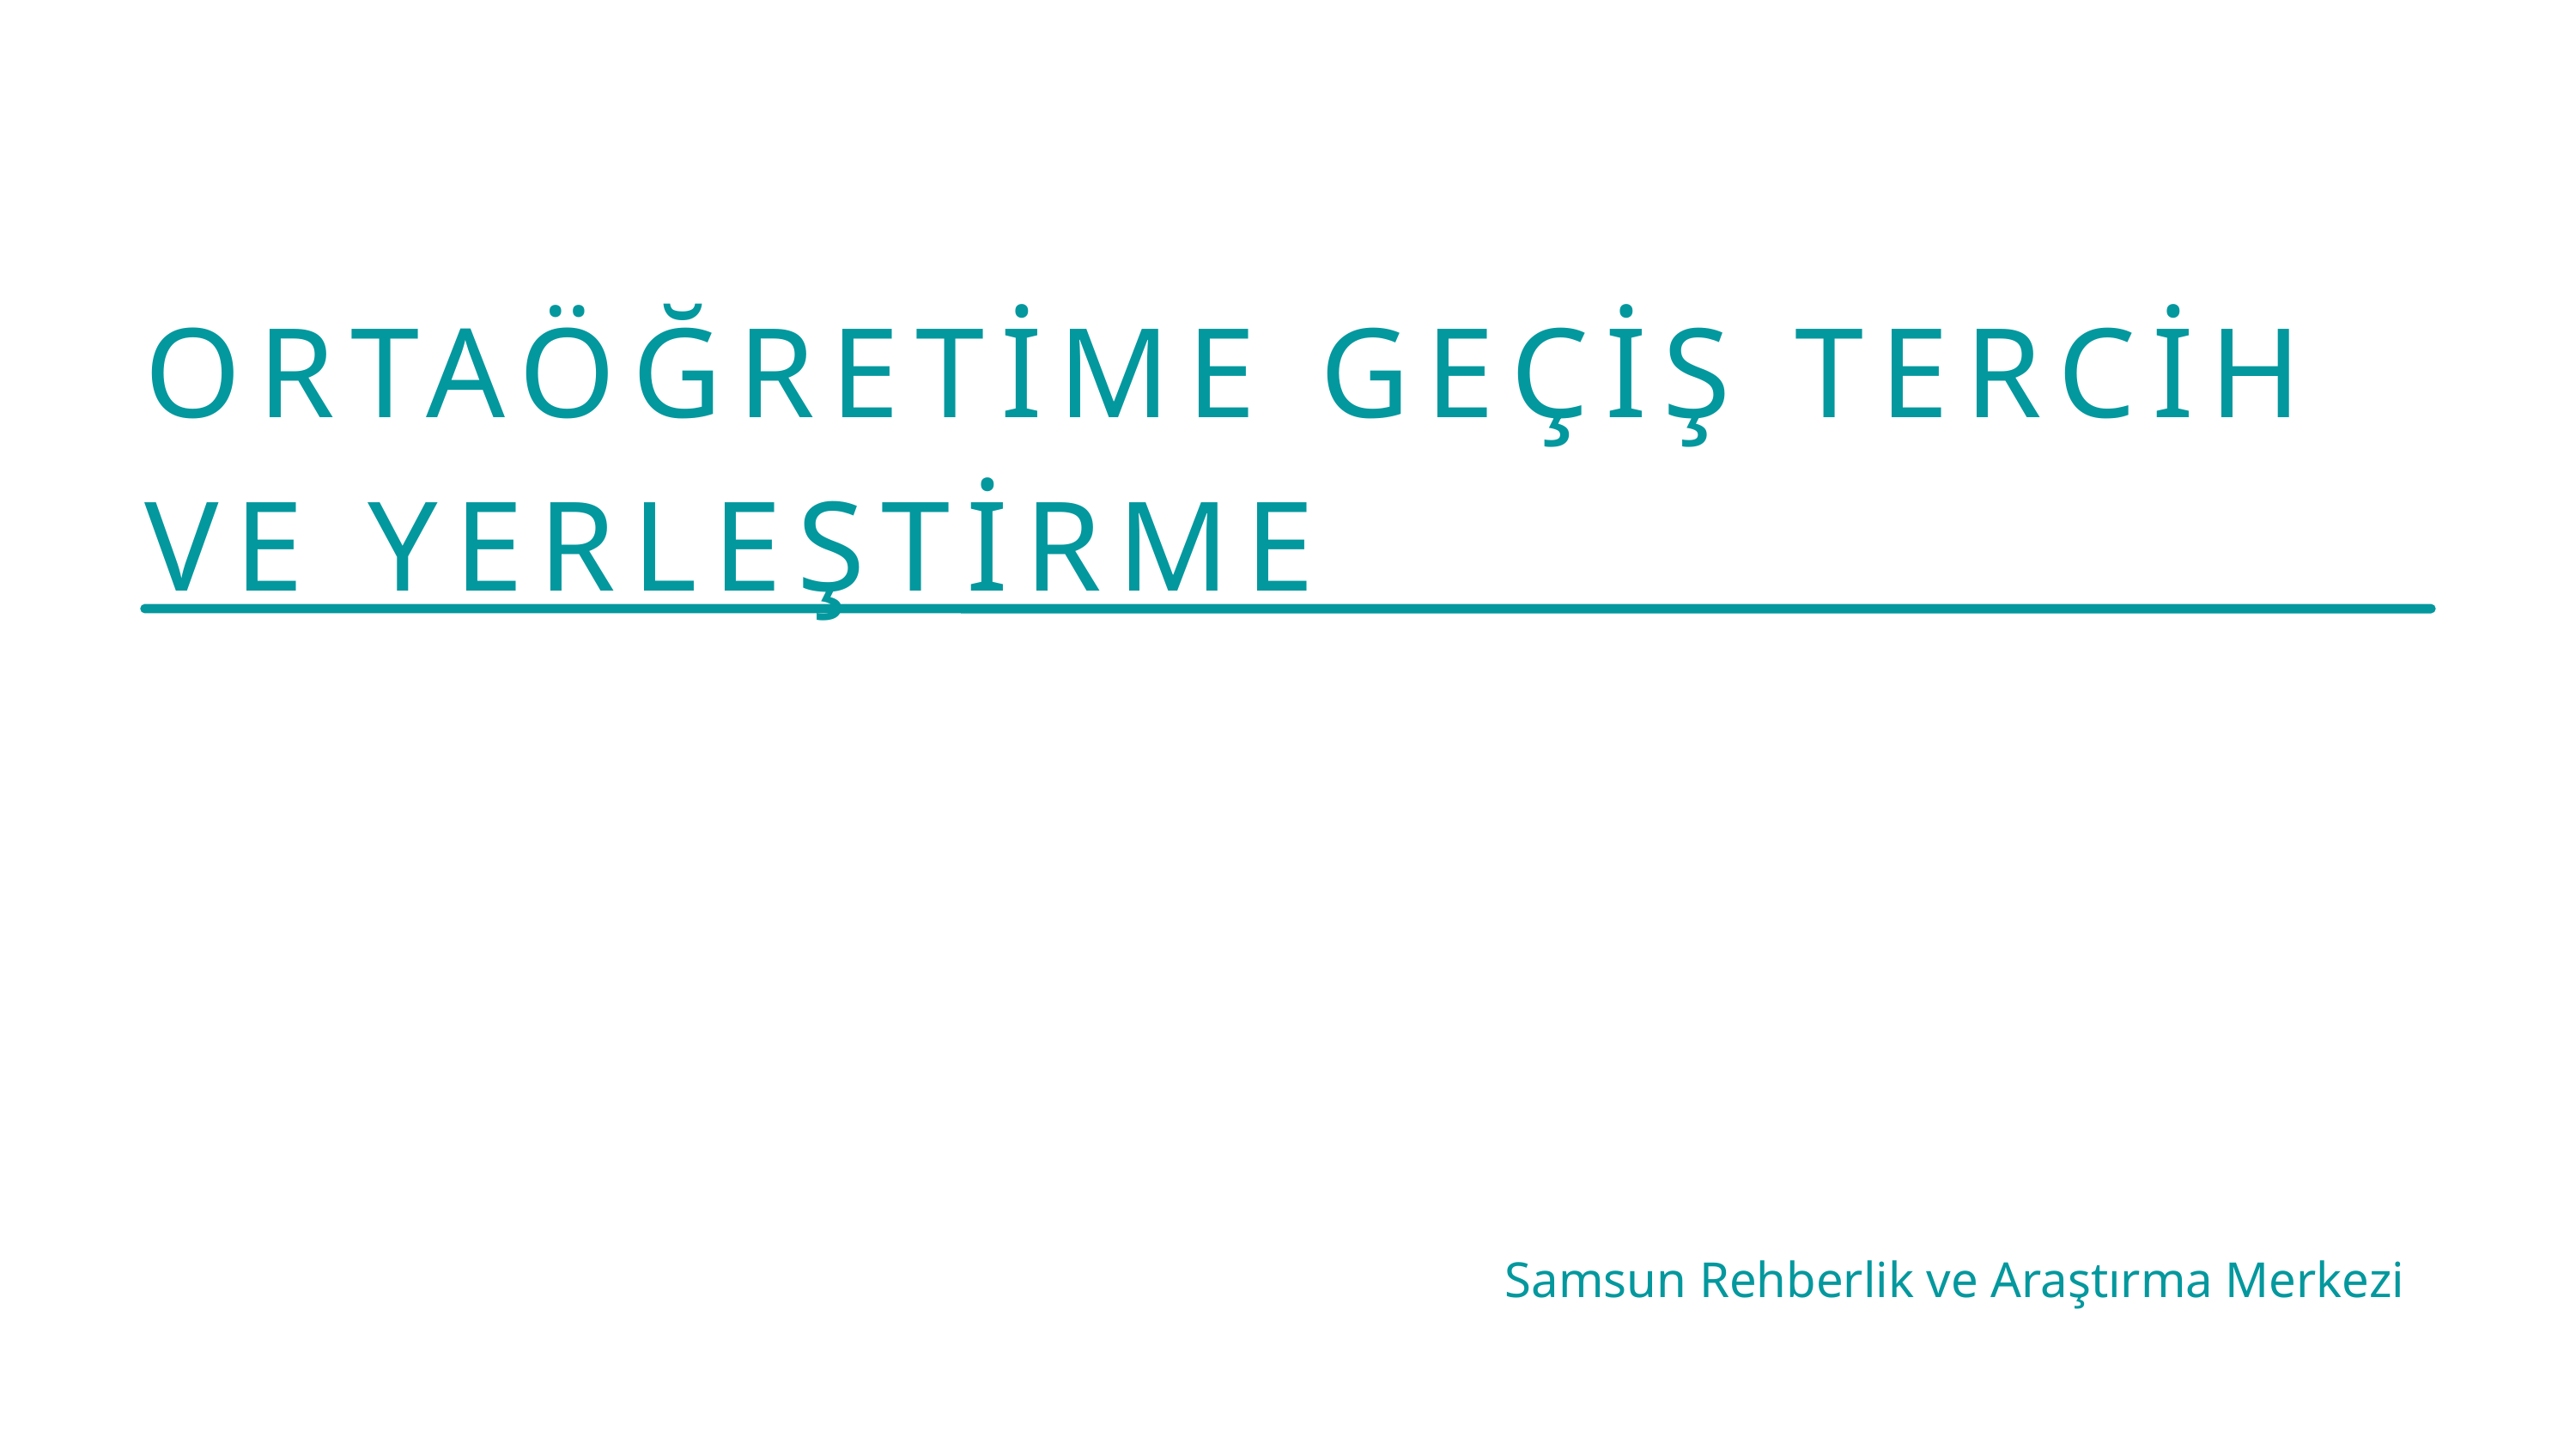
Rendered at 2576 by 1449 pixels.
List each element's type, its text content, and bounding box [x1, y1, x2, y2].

text_box Samsun Rehberlik ve Araştırma Merkezi [1504, 1229, 2493, 1307]
text_box ORTAÖĞRETİME GEÇİŞ TERCİH VE YERLEŞTİRME [144, 269, 2360, 609]
text_box ORTAÖĞRETİME GEÇİŞ TERCİH VE YERLEŞTİRME [144, 609, 2360, 615]
